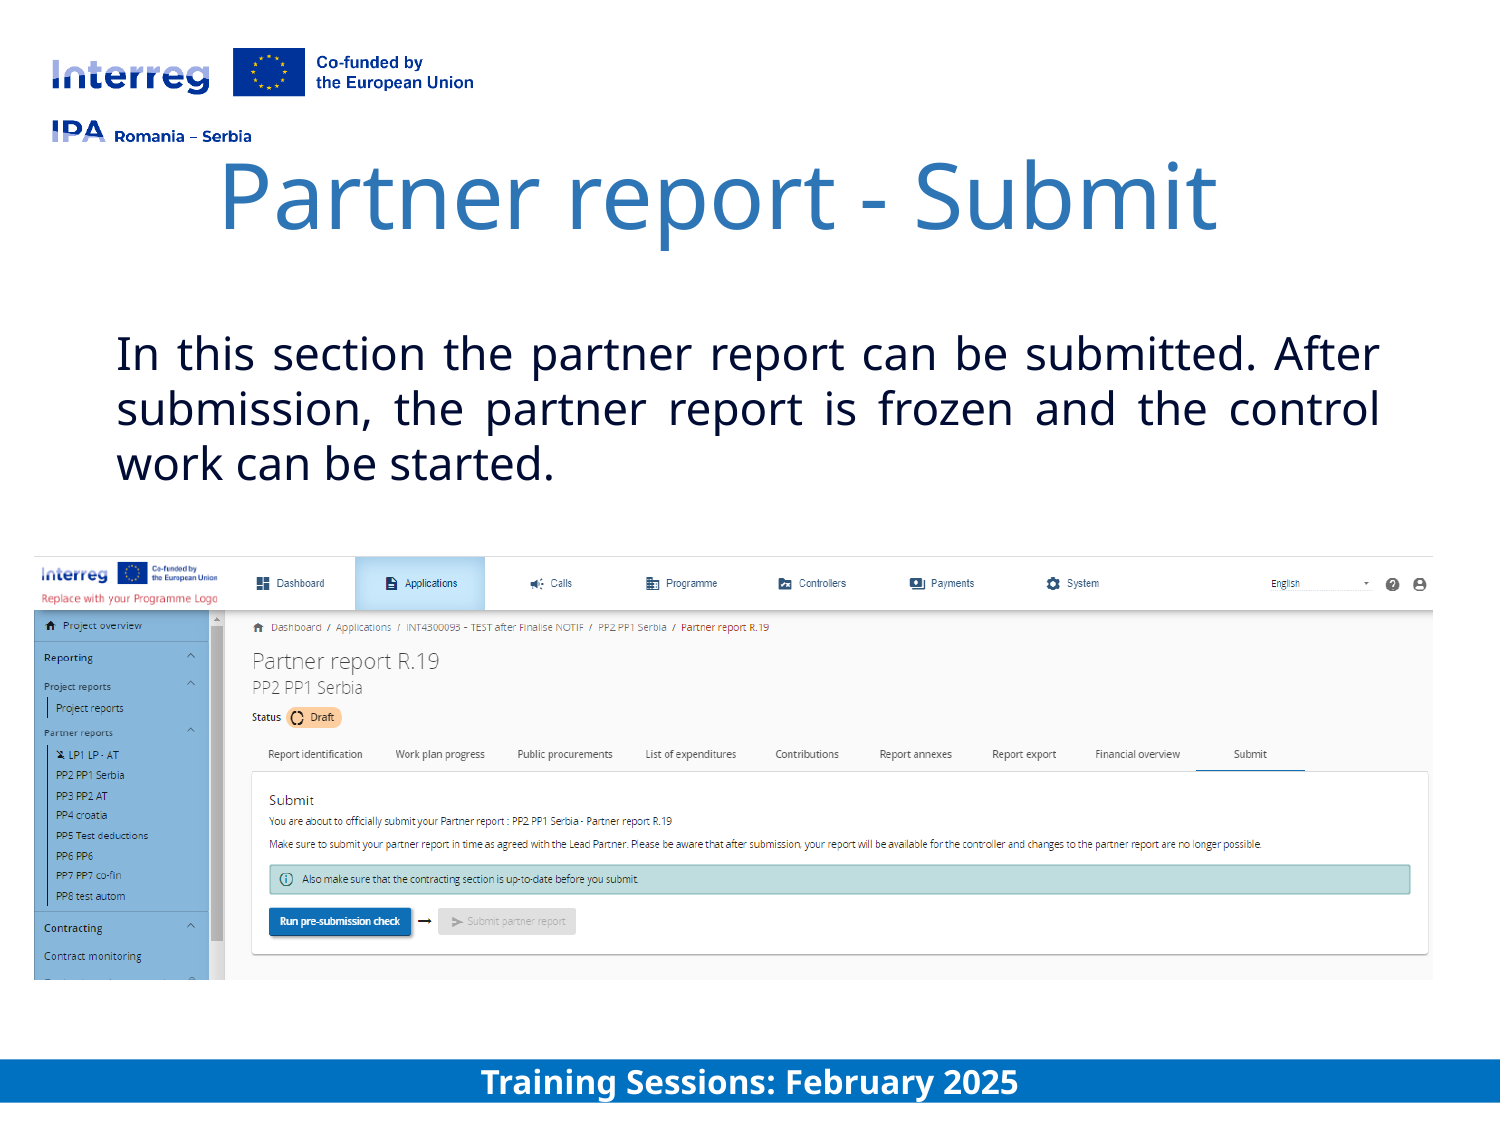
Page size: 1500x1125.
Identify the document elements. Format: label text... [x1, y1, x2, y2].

text_box In this section the partner report can be submitted. After submission, the partner report is frozen and the control work can be started. [101, 317, 1397, 498]
picture [34, 554, 1434, 980]
text_box Partner report - Submit [115, 130, 1322, 317]
picture [28, 24, 497, 166]
